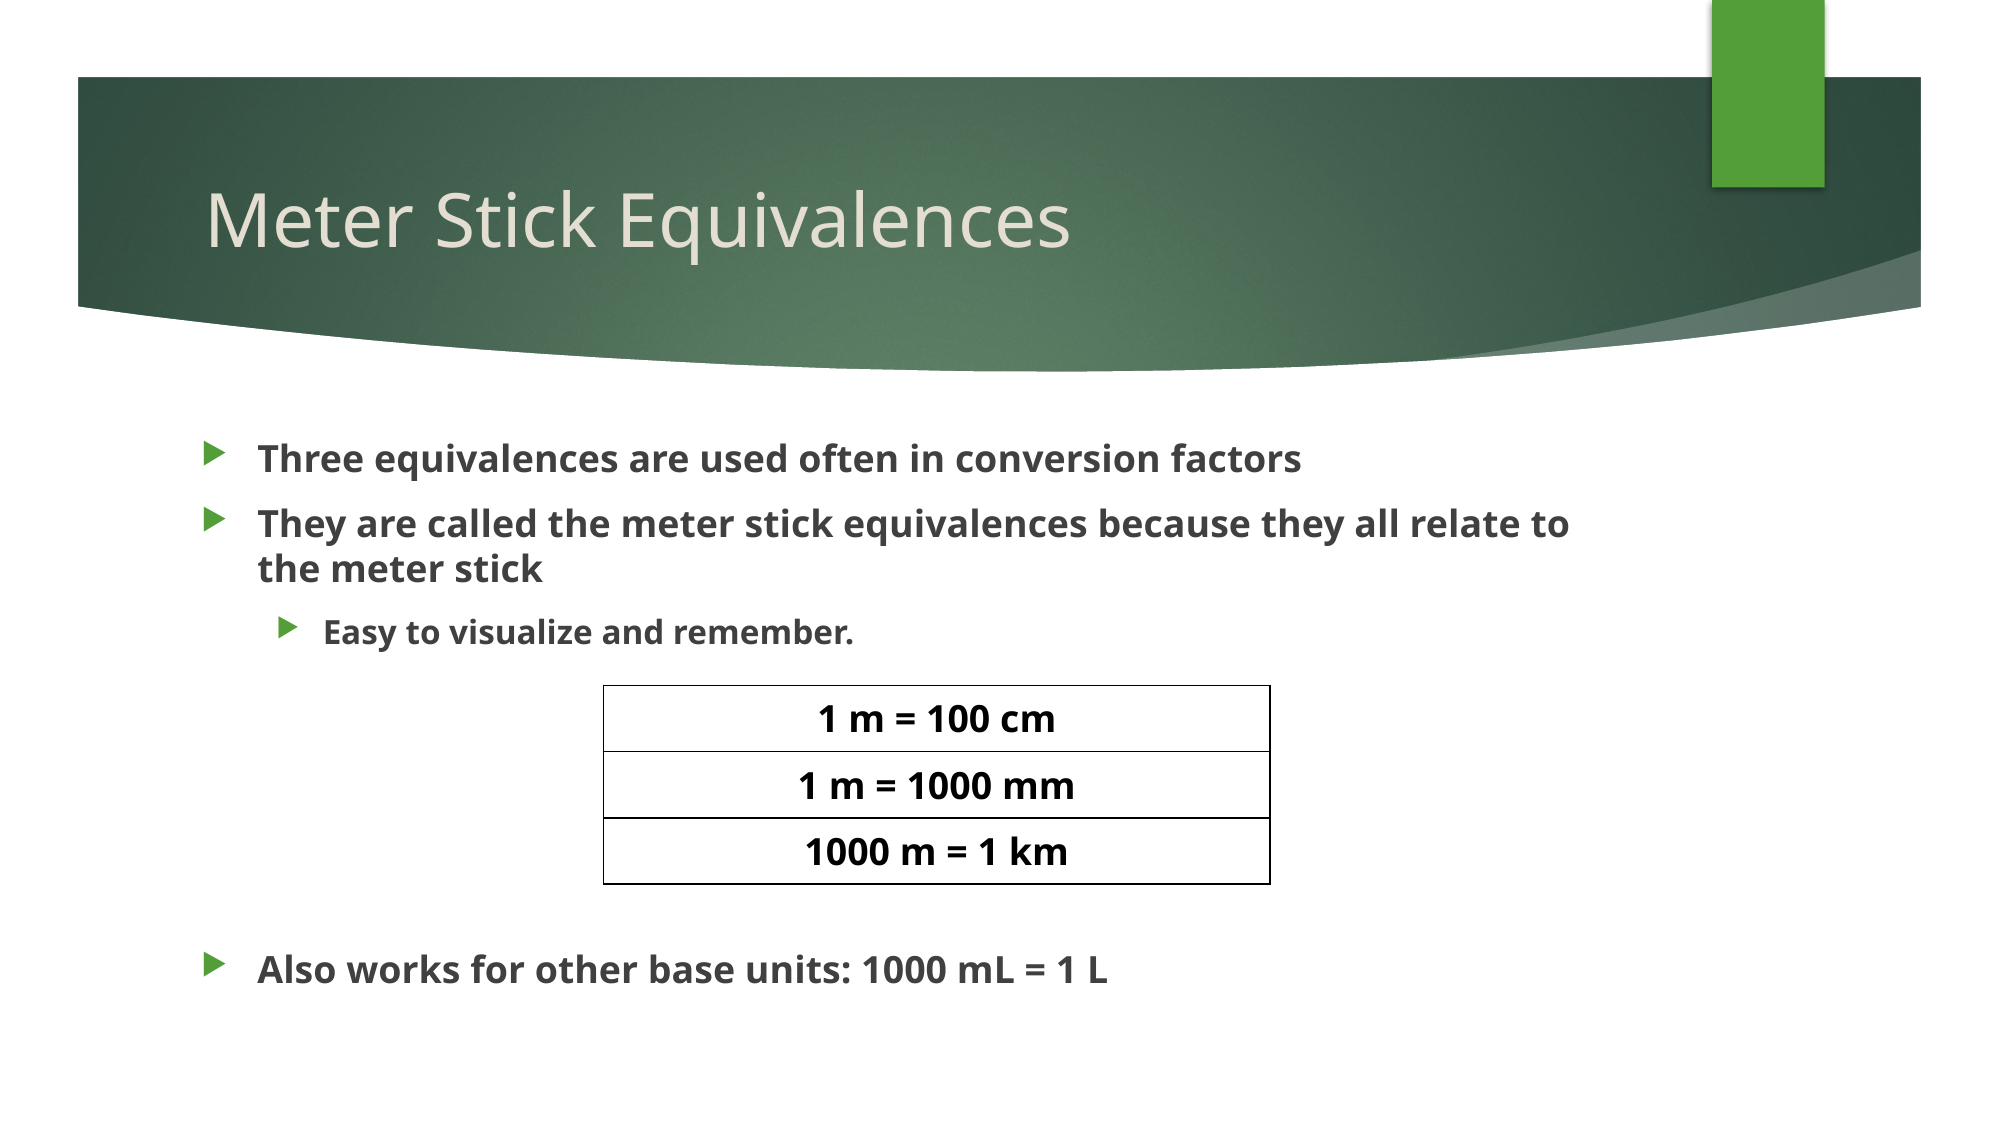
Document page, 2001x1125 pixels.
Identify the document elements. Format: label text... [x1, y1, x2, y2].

table_header 1 m = 100 cm [604, 686, 1269, 751]
table_cell 1000 m = 1 km [604, 819, 1269, 883]
table_cell 1 m = 1000 mm [604, 752, 1269, 817]
title Meter Stick Equivalences [189, 159, 1638, 276]
list Three equivalences are used often in conversion factors They are called the meter stick equivalences because they all relate to the meter stick Easy to visualize and remember. Also works for other base units: 1000 mL = 1 L [186, 427, 1634, 1125]
